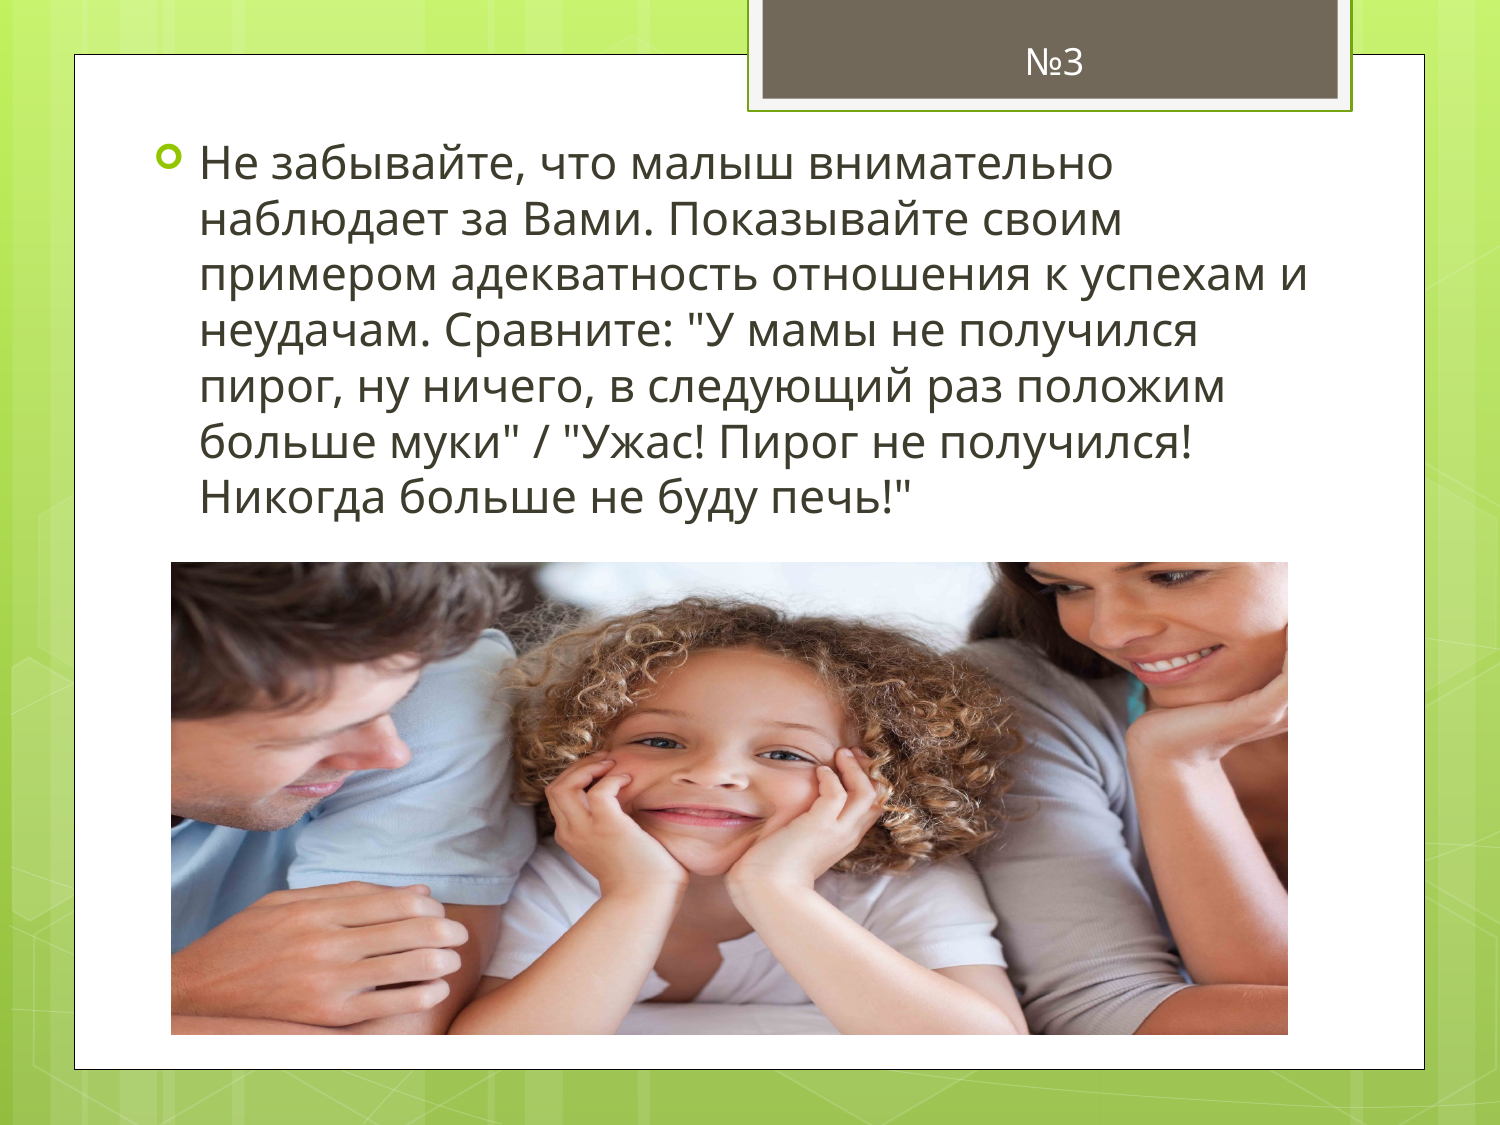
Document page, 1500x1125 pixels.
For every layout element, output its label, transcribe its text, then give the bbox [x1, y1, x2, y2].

list Не забывайте, что малыш внимательно наблюдает за Вами. Показывайте своим примером адекватность отношения к успехам и неудачам. Сравните: "У мамы не получился пирог, ну ничего, в следующий раз положим больше муки" / "Ужас! Пирог не получился! Никогда больше не буду печь!" [126, 125, 1332, 538]
text_box №3 [1009, 30, 1500, 91]
picture [170, 562, 1288, 1036]
